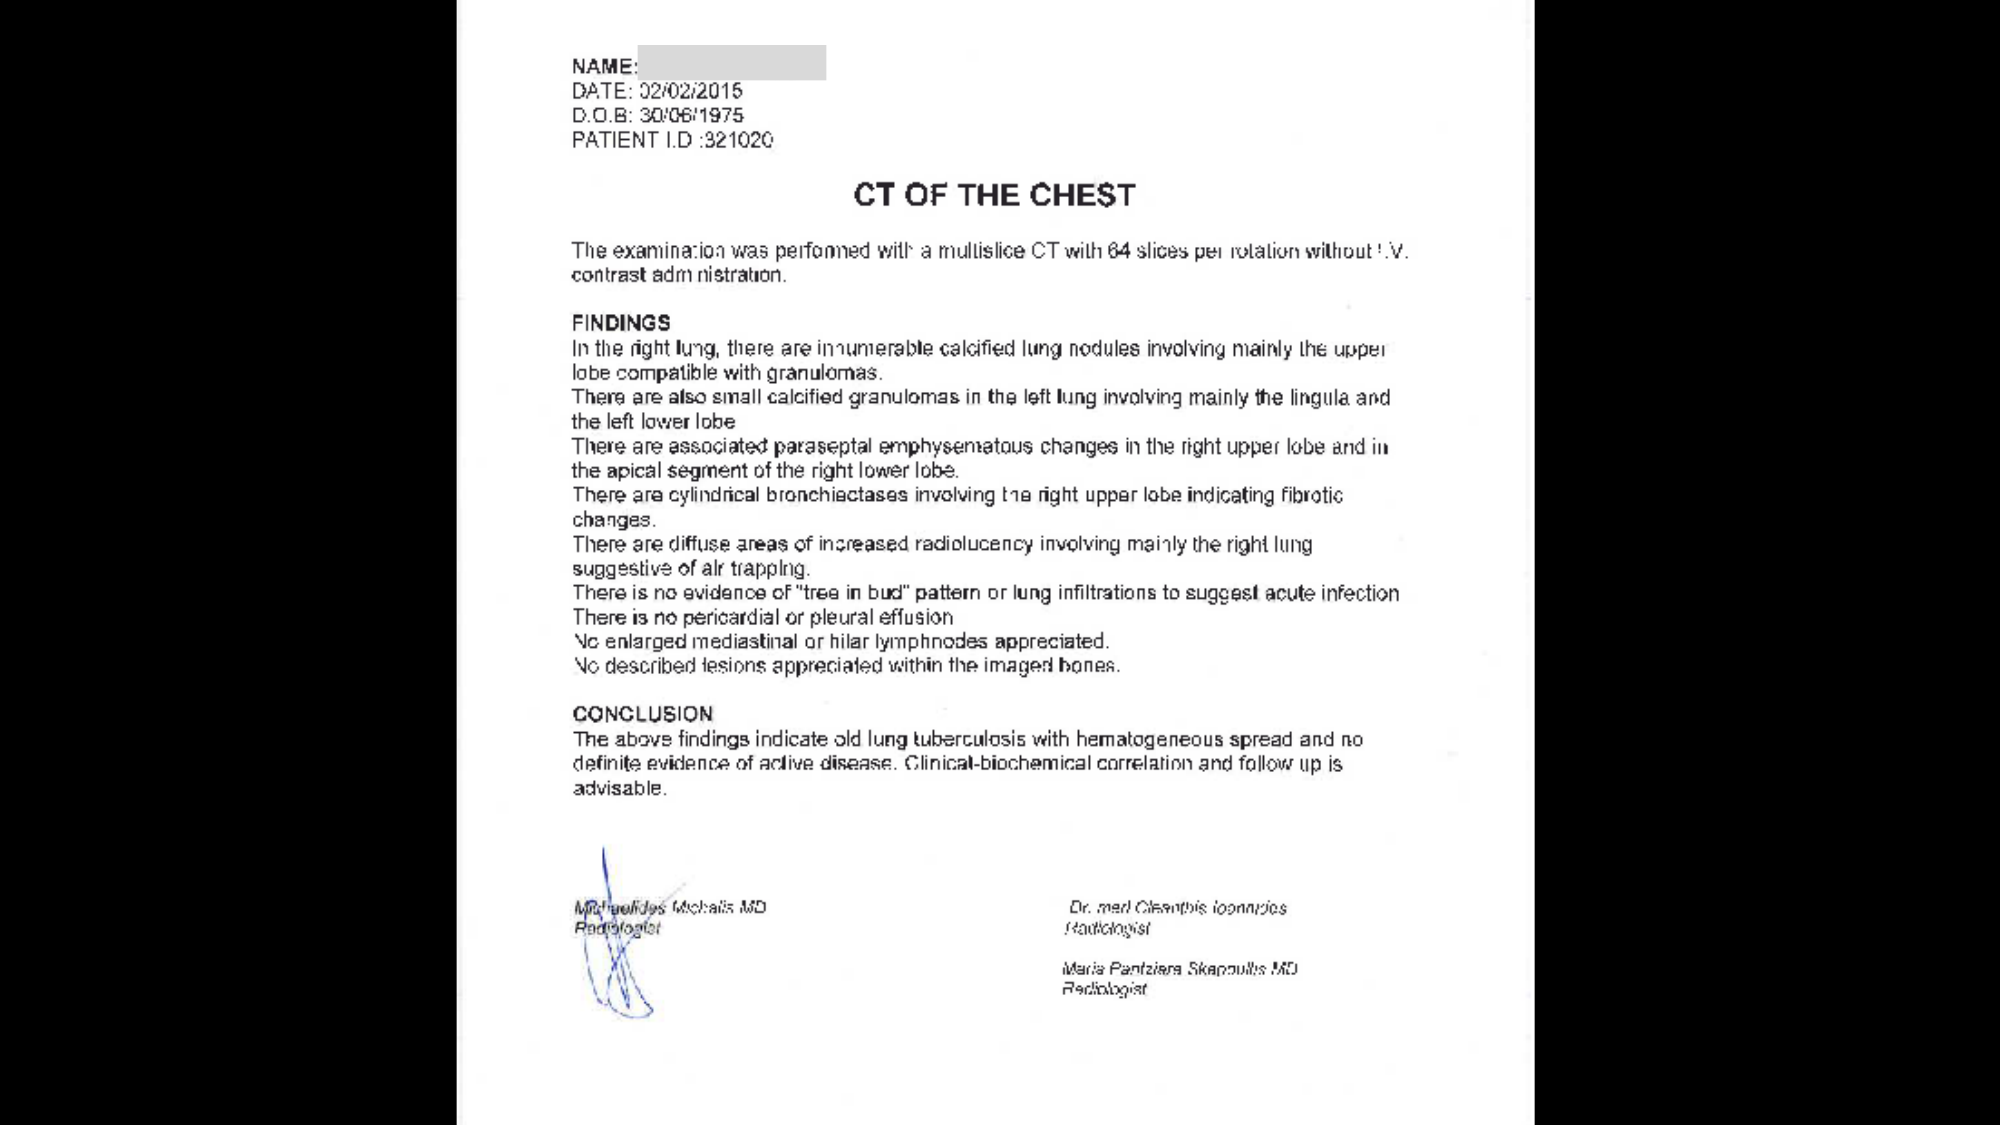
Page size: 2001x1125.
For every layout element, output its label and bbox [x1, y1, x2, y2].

text_box [456, 0, 1535, 1125]
